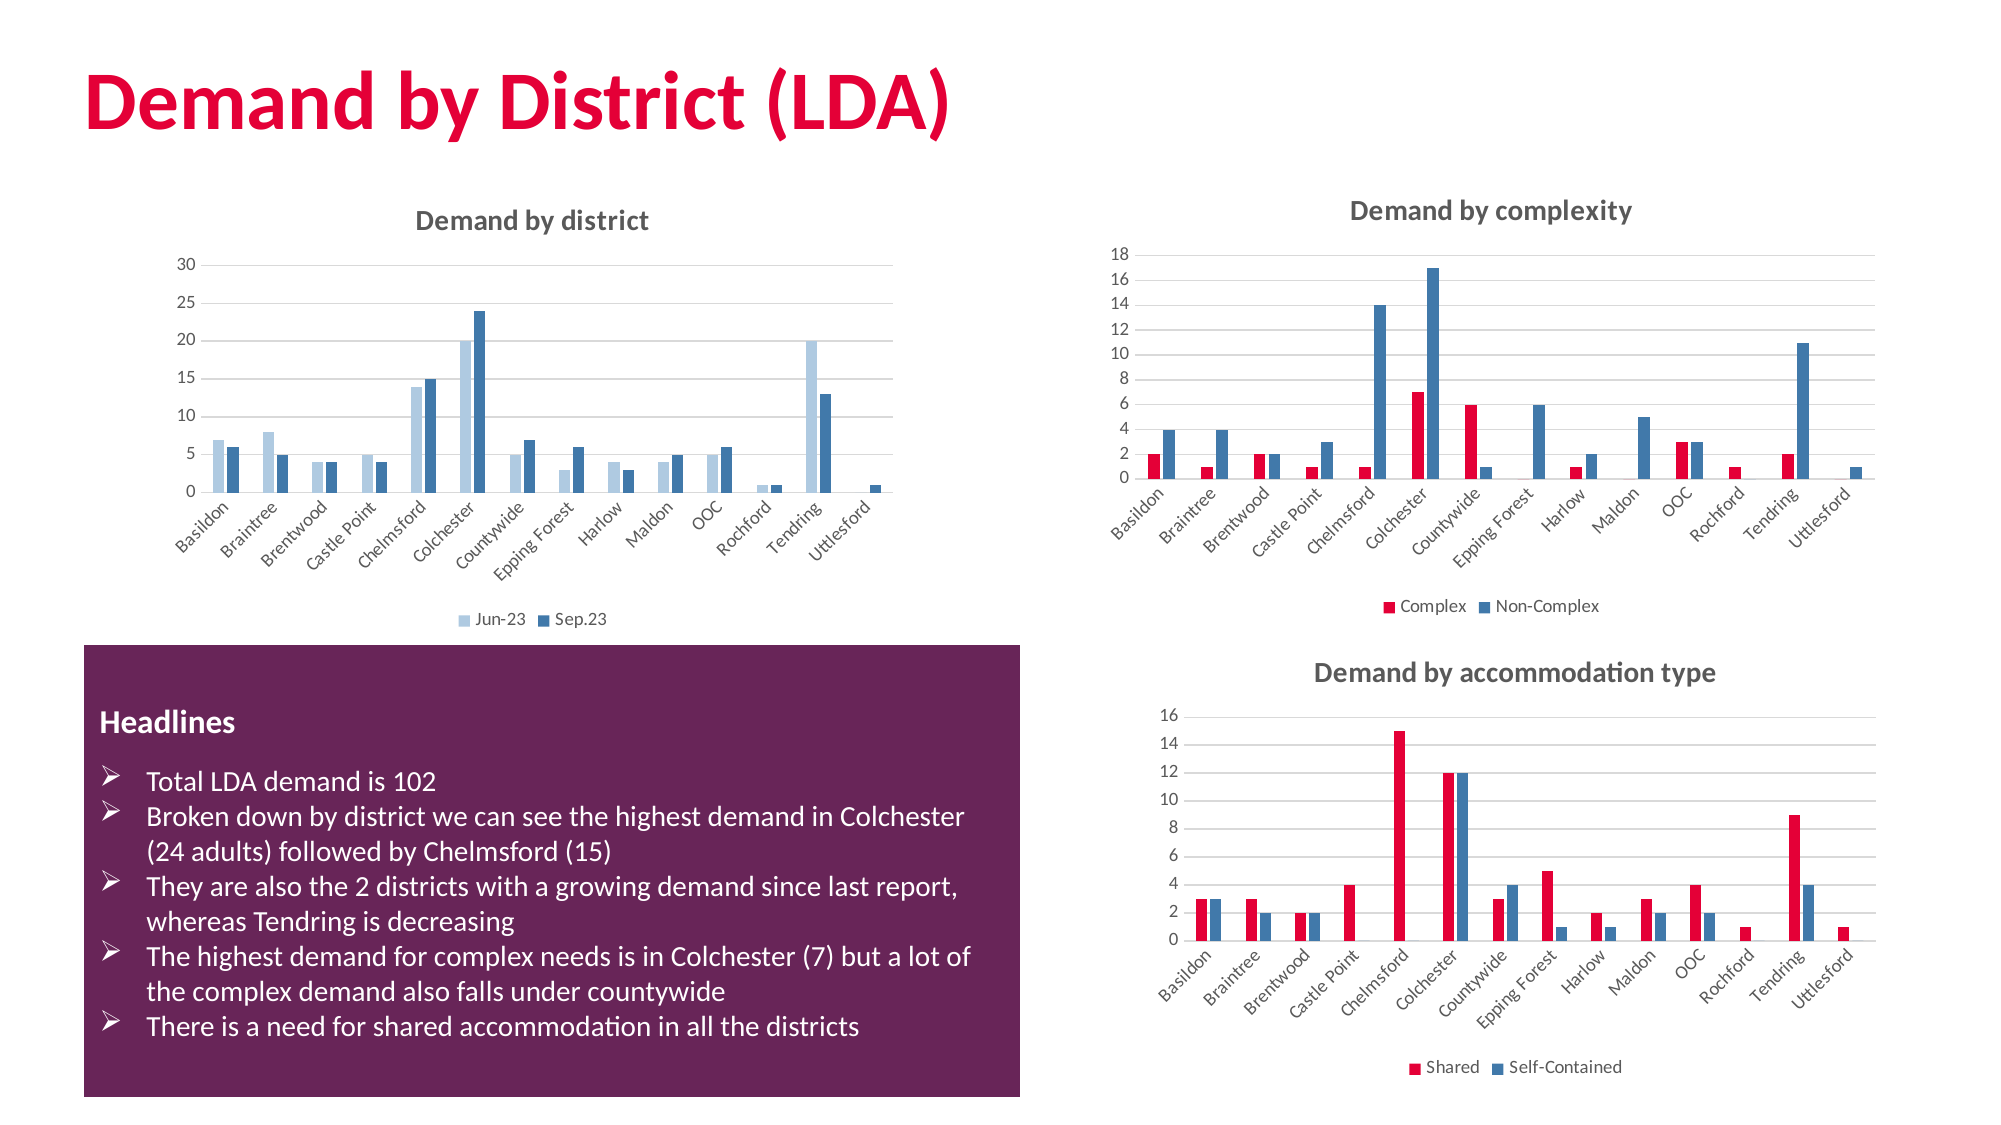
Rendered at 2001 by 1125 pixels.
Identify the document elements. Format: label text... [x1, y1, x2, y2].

title Demand by District (LDA) [84, 45, 1113, 174]
chart [157, 182, 908, 637]
text_box Headlines Total LDA demand is 102 Broken down by district we can see the highest demand in Colchester (24 adults) followed by Chelmsford (15) They are also the 2 districts with a growing demand since last report, whereas Tendring is decreasing The highest demand for complex needs is in Colchester (7) but a lot of the complex demand also falls under countywide There is a need for shared accommodation in all the districts [84, 645, 1020, 1097]
chart [1092, 173, 1891, 624]
chart [1140, 634, 1891, 1085]
